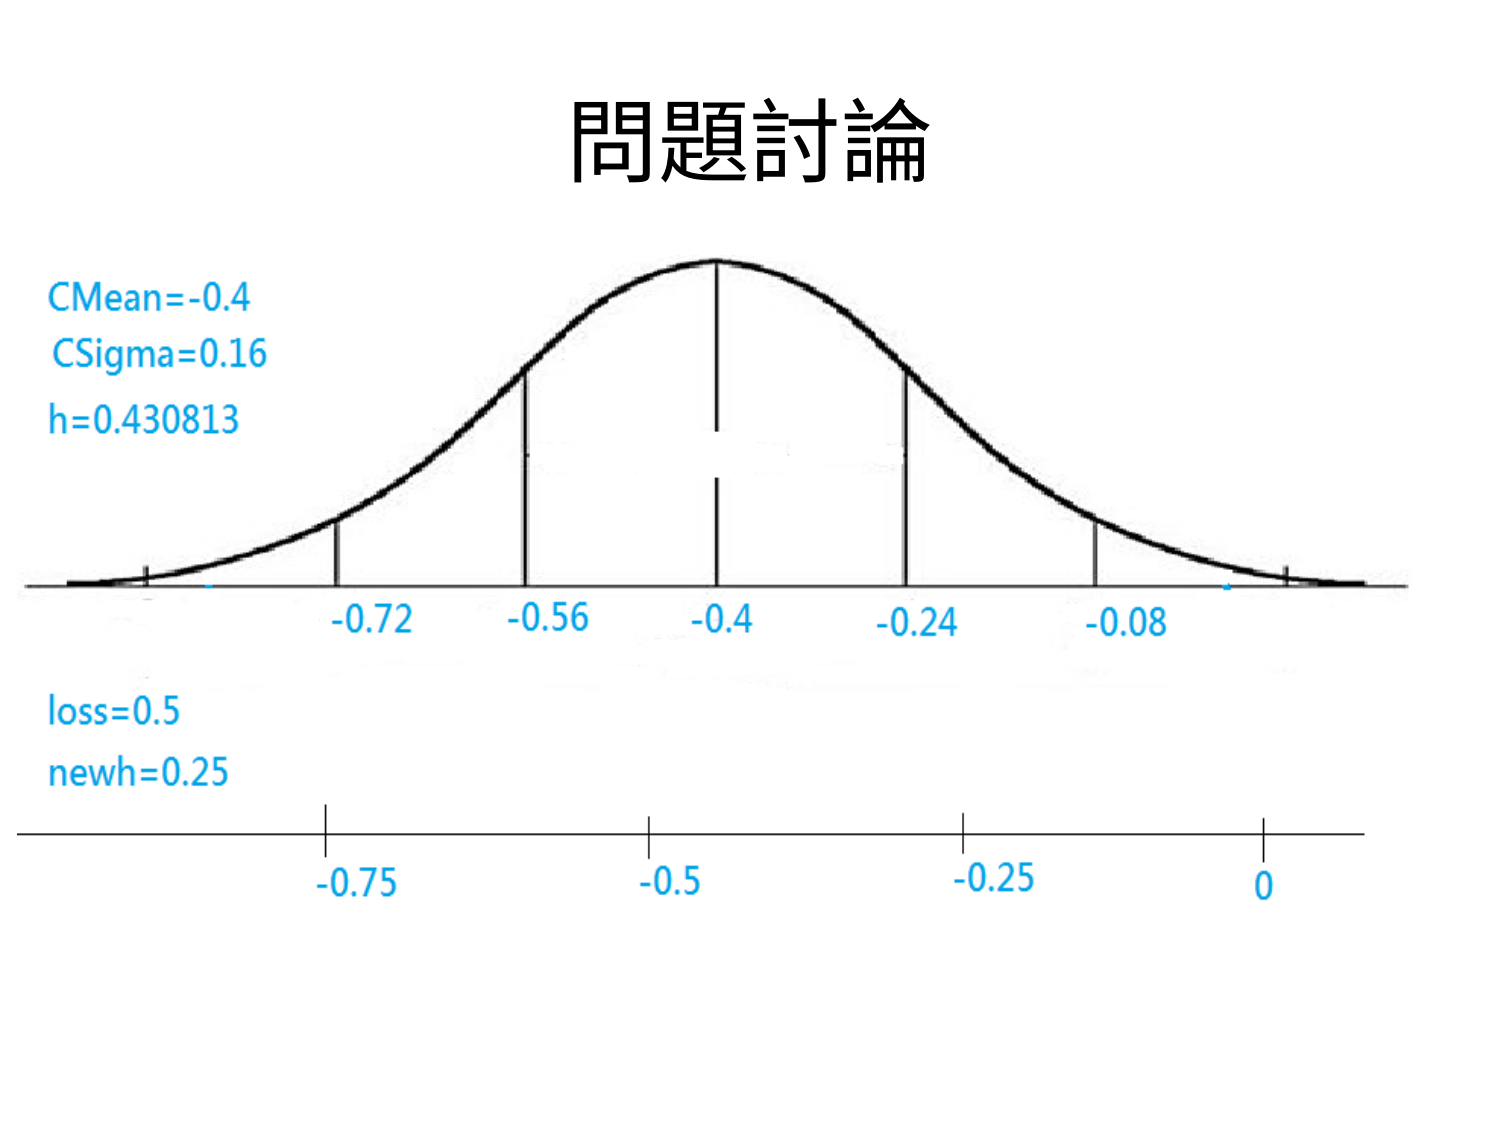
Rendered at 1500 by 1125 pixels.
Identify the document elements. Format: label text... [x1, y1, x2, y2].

title 問題討論 [75, 45, 1425, 233]
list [17, 255, 1500, 941]
